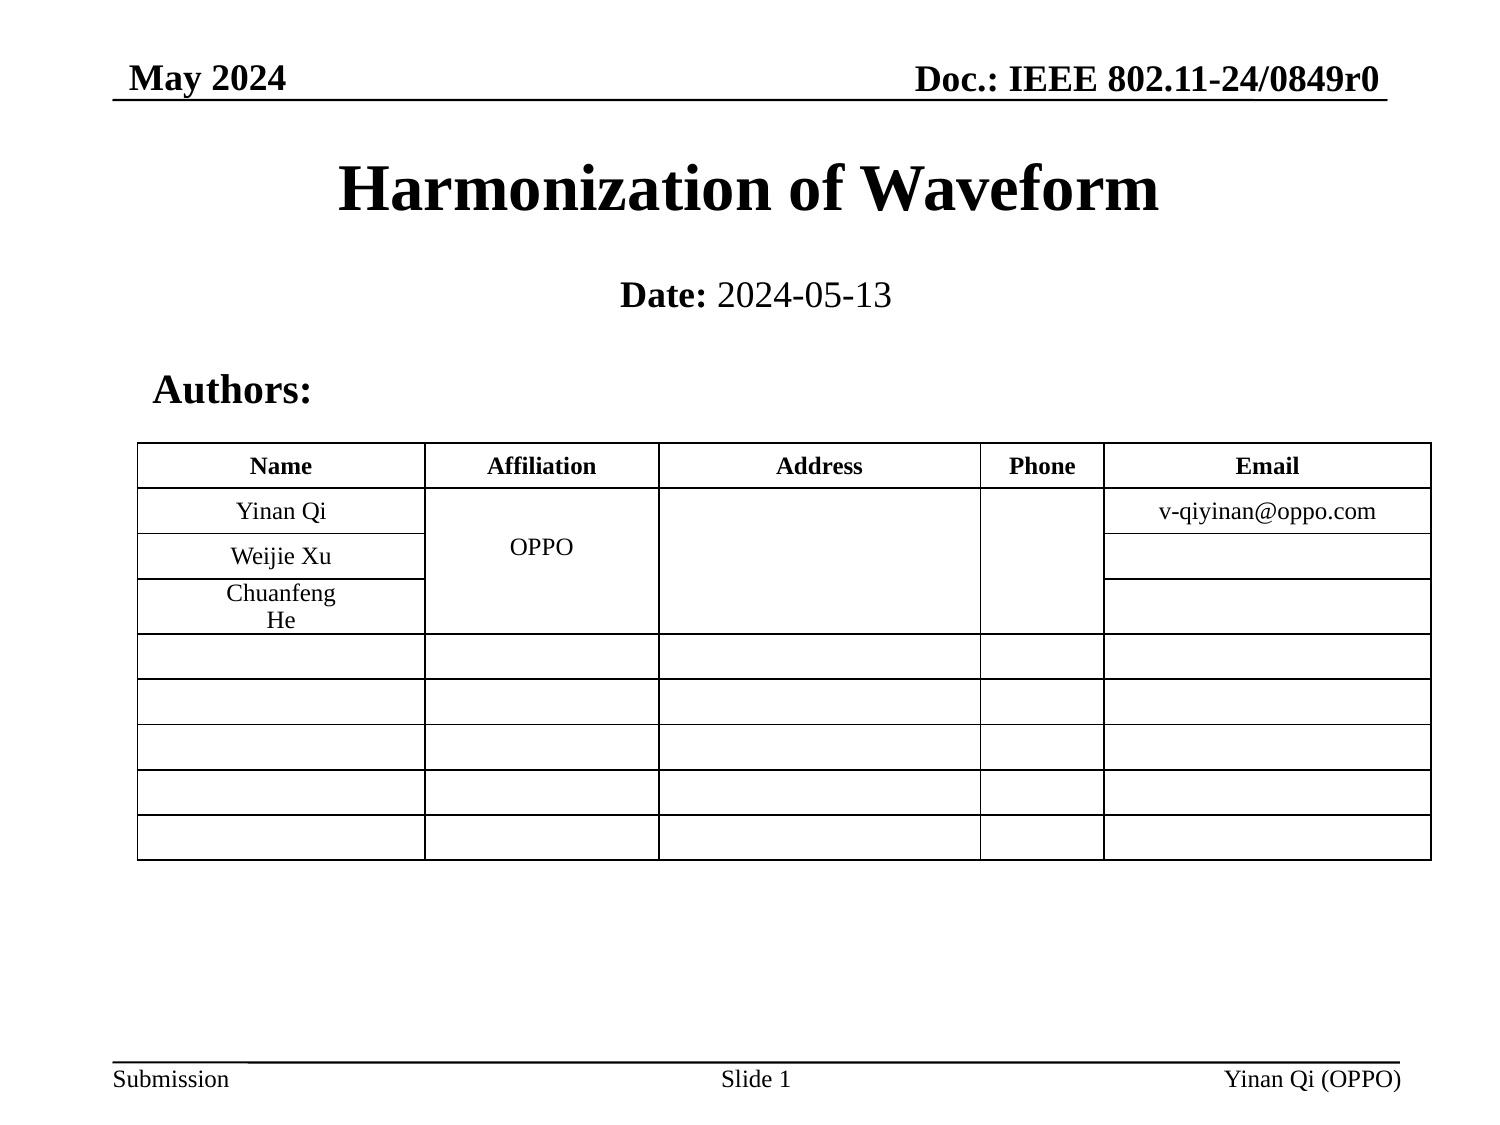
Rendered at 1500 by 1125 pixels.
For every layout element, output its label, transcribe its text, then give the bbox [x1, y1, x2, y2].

table_cell [1105, 635, 1430, 678]
table_cell [426, 725, 658, 769]
slide_number Slide 1 [712, 1061, 800, 1093]
table_cell [426, 635, 658, 678]
table_cell [660, 635, 980, 678]
table_cell [660, 489, 980, 633]
table_cell [1105, 534, 1430, 578]
table_cell [981, 635, 1103, 678]
table_cell [660, 816, 980, 859]
table_cell [1105, 816, 1430, 859]
table_cell Weijie Xu [138, 534, 424, 578]
table_cell [138, 635, 424, 678]
table_header Address [660, 444, 980, 487]
table_cell [981, 680, 1103, 724]
table_cell Chuanfeng He [138, 580, 424, 633]
table_header Name [138, 444, 424, 487]
list Date: 2024-05-13 [118, 262, 1394, 1001]
table_cell [138, 771, 424, 814]
table_cell v-qiyinan@oppo.com [1105, 489, 1430, 533]
table_header Phone [981, 444, 1103, 487]
table_cell [981, 725, 1103, 769]
table_cell [1105, 771, 1430, 814]
table_cell [981, 489, 1103, 633]
table_cell Yinan Qi [138, 489, 424, 533]
table_cell OPPO [426, 489, 658, 633]
table_header Affiliation [426, 444, 658, 487]
text_box Doc.: IEEE 802.11-24/0849r0 [899, 46, 1413, 107]
table_cell [981, 816, 1103, 859]
title Harmonization of Waveform [0, 112, 1500, 256]
text_box May 2024 [114, 45, 493, 100]
table_cell [138, 680, 424, 724]
table_header Email [1105, 444, 1430, 487]
text_box Authors: [137, 354, 362, 396]
table_cell [1105, 680, 1430, 724]
table_cell [660, 725, 980, 769]
table_cell [426, 816, 658, 859]
table_cell [426, 771, 658, 814]
table_cell [426, 680, 658, 724]
footer Yinan Qi (OPPO) [1049, 1061, 1402, 1093]
table_cell [1105, 580, 1430, 633]
table_cell [660, 680, 980, 724]
table_cell [660, 771, 980, 814]
table_cell [138, 816, 424, 859]
table_cell [981, 771, 1103, 814]
table_cell [138, 725, 424, 769]
table_cell [1105, 725, 1430, 769]
